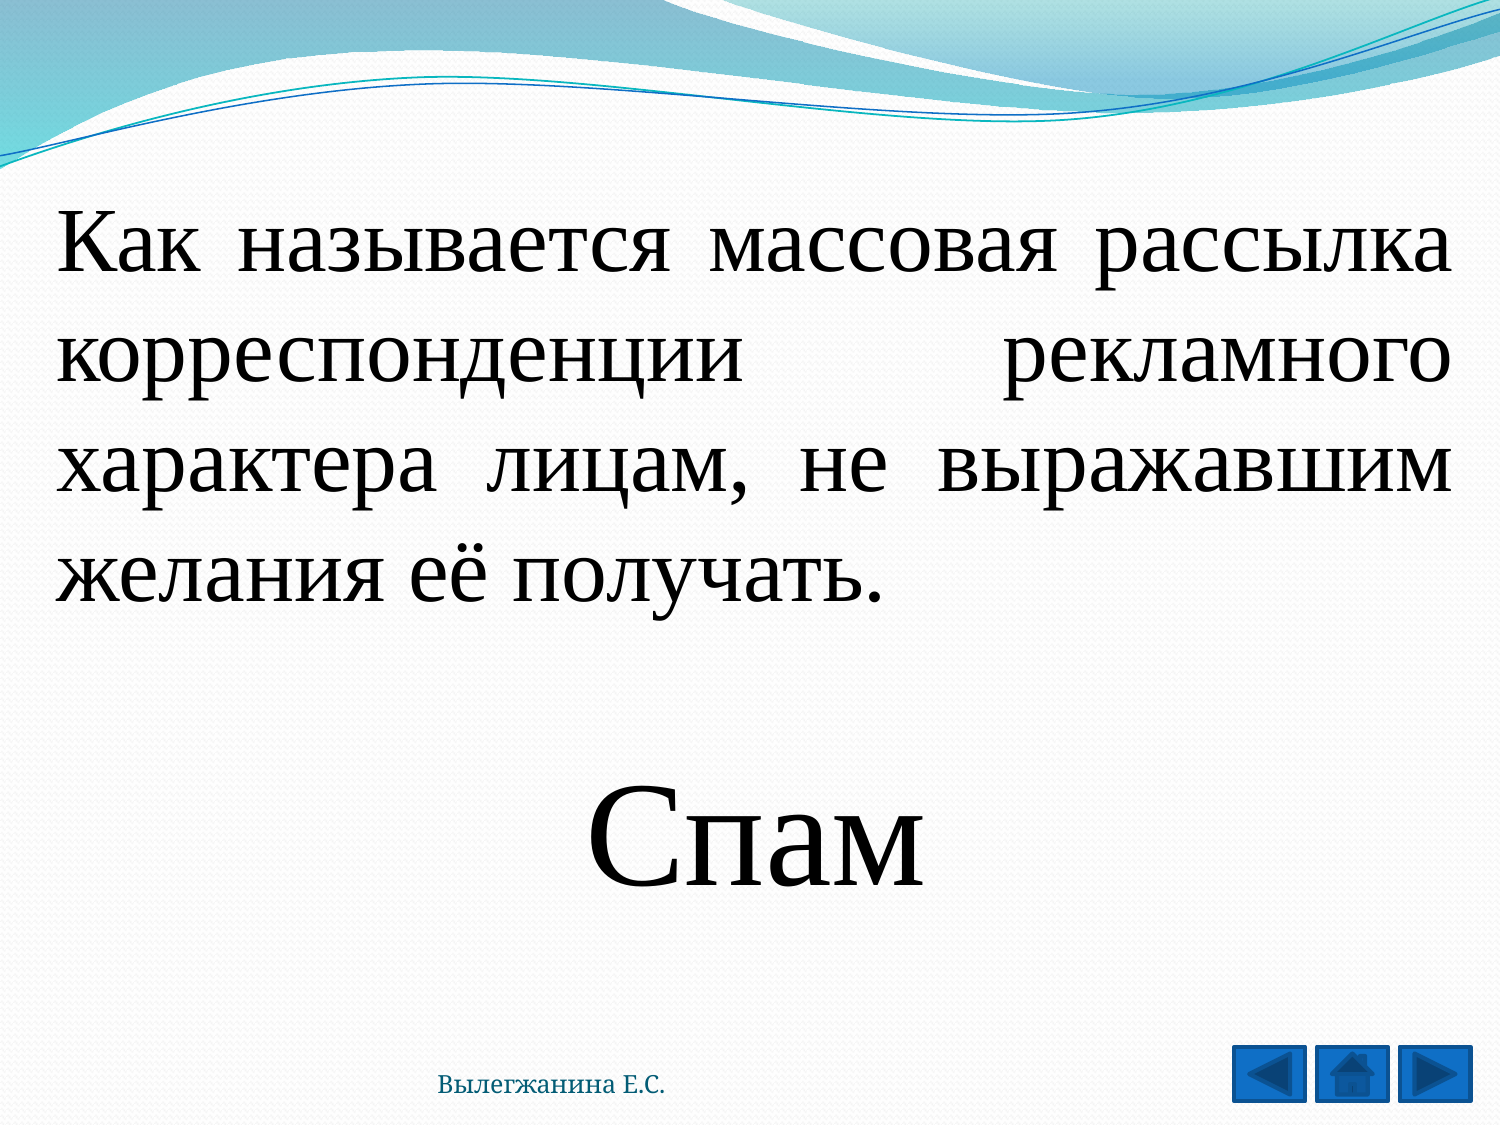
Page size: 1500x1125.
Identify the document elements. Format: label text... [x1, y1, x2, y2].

text_box Как называется массовая рассылка корреспонденции рекламного характера лицам, не выражавшим желания её получать. [41, 172, 1471, 628]
footer Вылегжанина Е.С. [437, 1042, 988, 1103]
text_box [1398, 1045, 1473, 1103]
text_box Спам [76, 727, 1436, 923]
text_box [1232, 1045, 1307, 1103]
text_box [1315, 1045, 1390, 1103]
